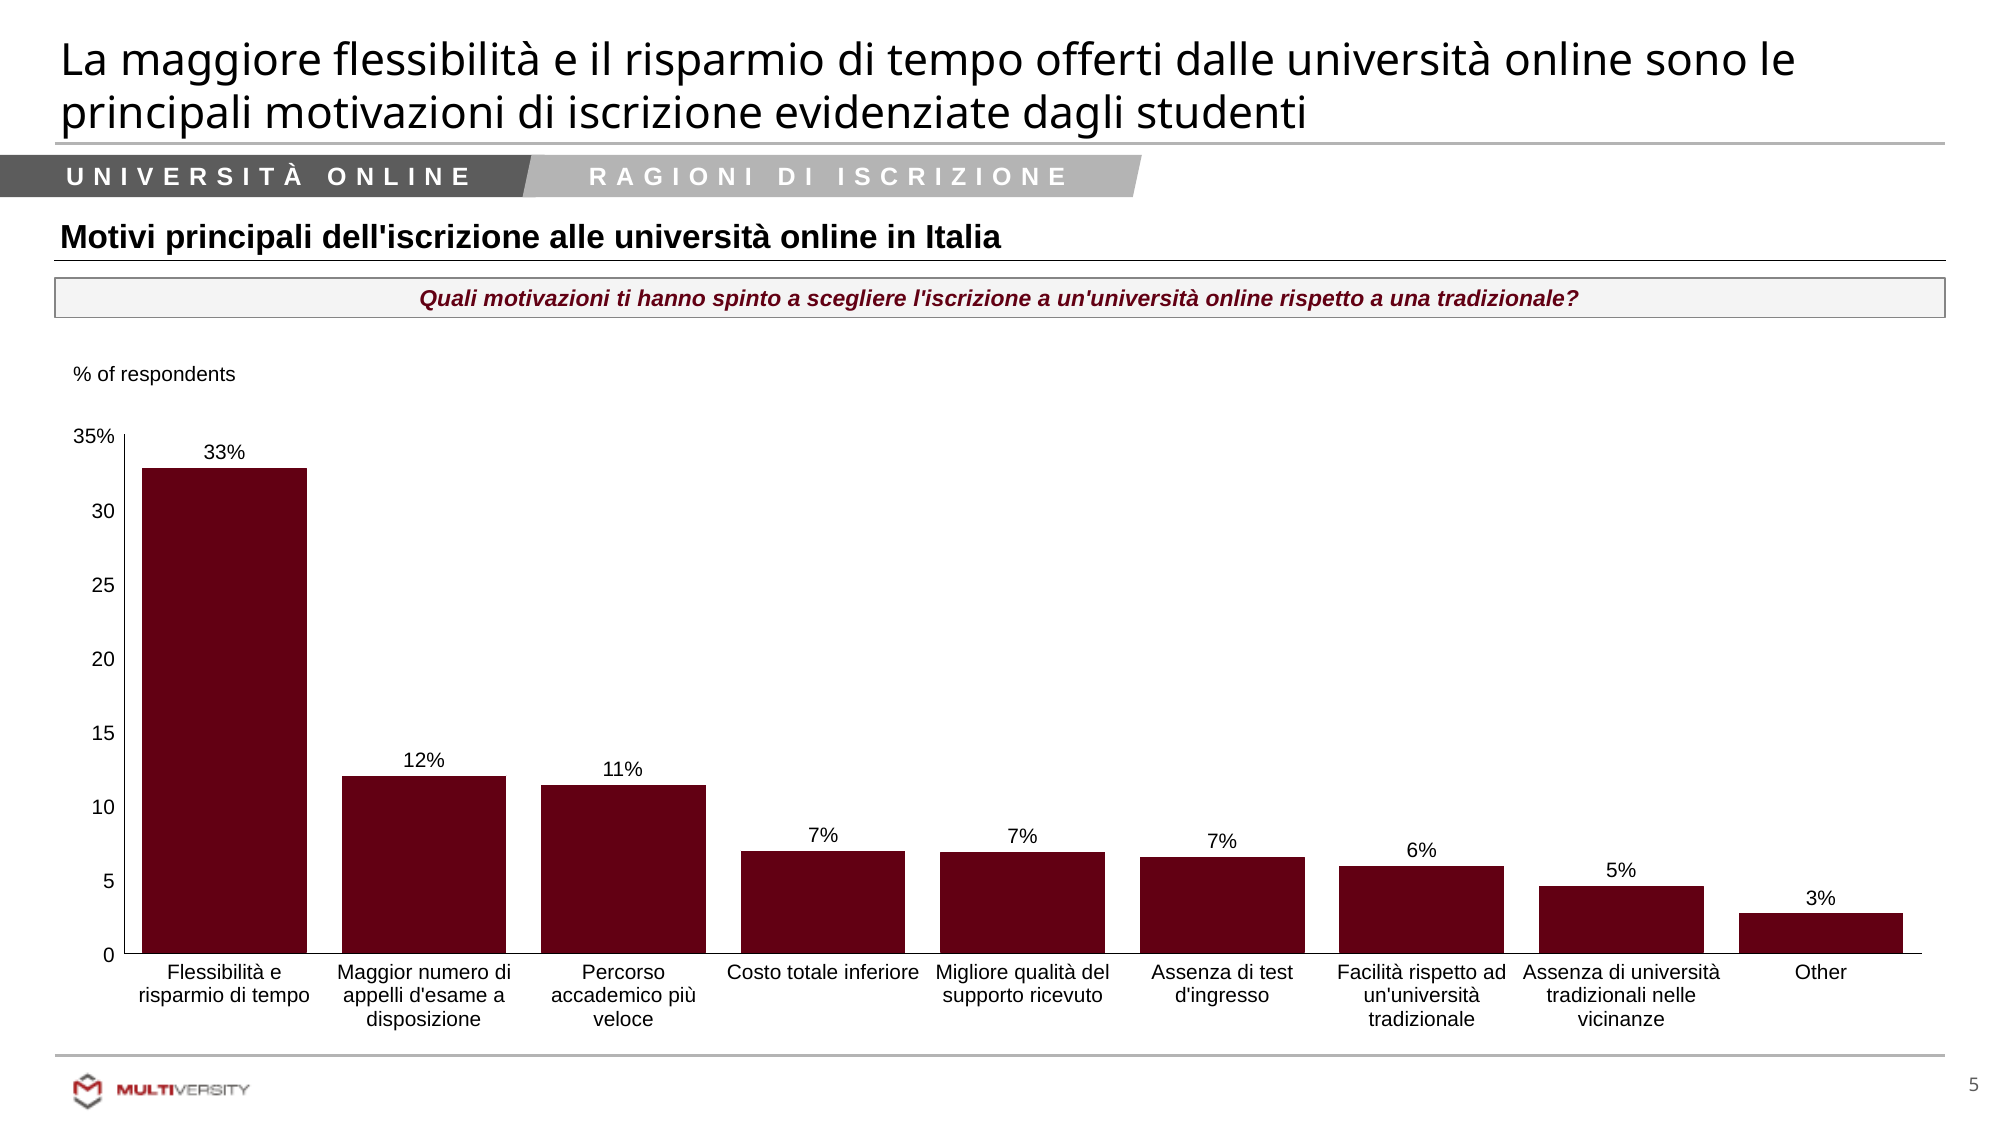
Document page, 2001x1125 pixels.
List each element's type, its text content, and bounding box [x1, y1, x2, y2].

text_box [54, 332, 1946, 1052]
picture [50, 1061, 270, 1118]
text_box Ragioni di iscrizione [529, 154, 1126, 197]
text_box Università online [6, 154, 529, 197]
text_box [54, 208, 1946, 261]
text_box [0, 153, 530, 199]
title La maggiore flessibilità e il risparmio di tempo offerti dalle università online sono le principali motivazioni di iscrizione evidenziate dagli studenti [54, 0, 1945, 144]
text_box [521, 153, 1144, 199]
text_box Quali motivazioni ti hanno spinto a scegliere l'iscrizione a un'università online rispetto a una tradizionale? [54, 278, 1945, 318]
